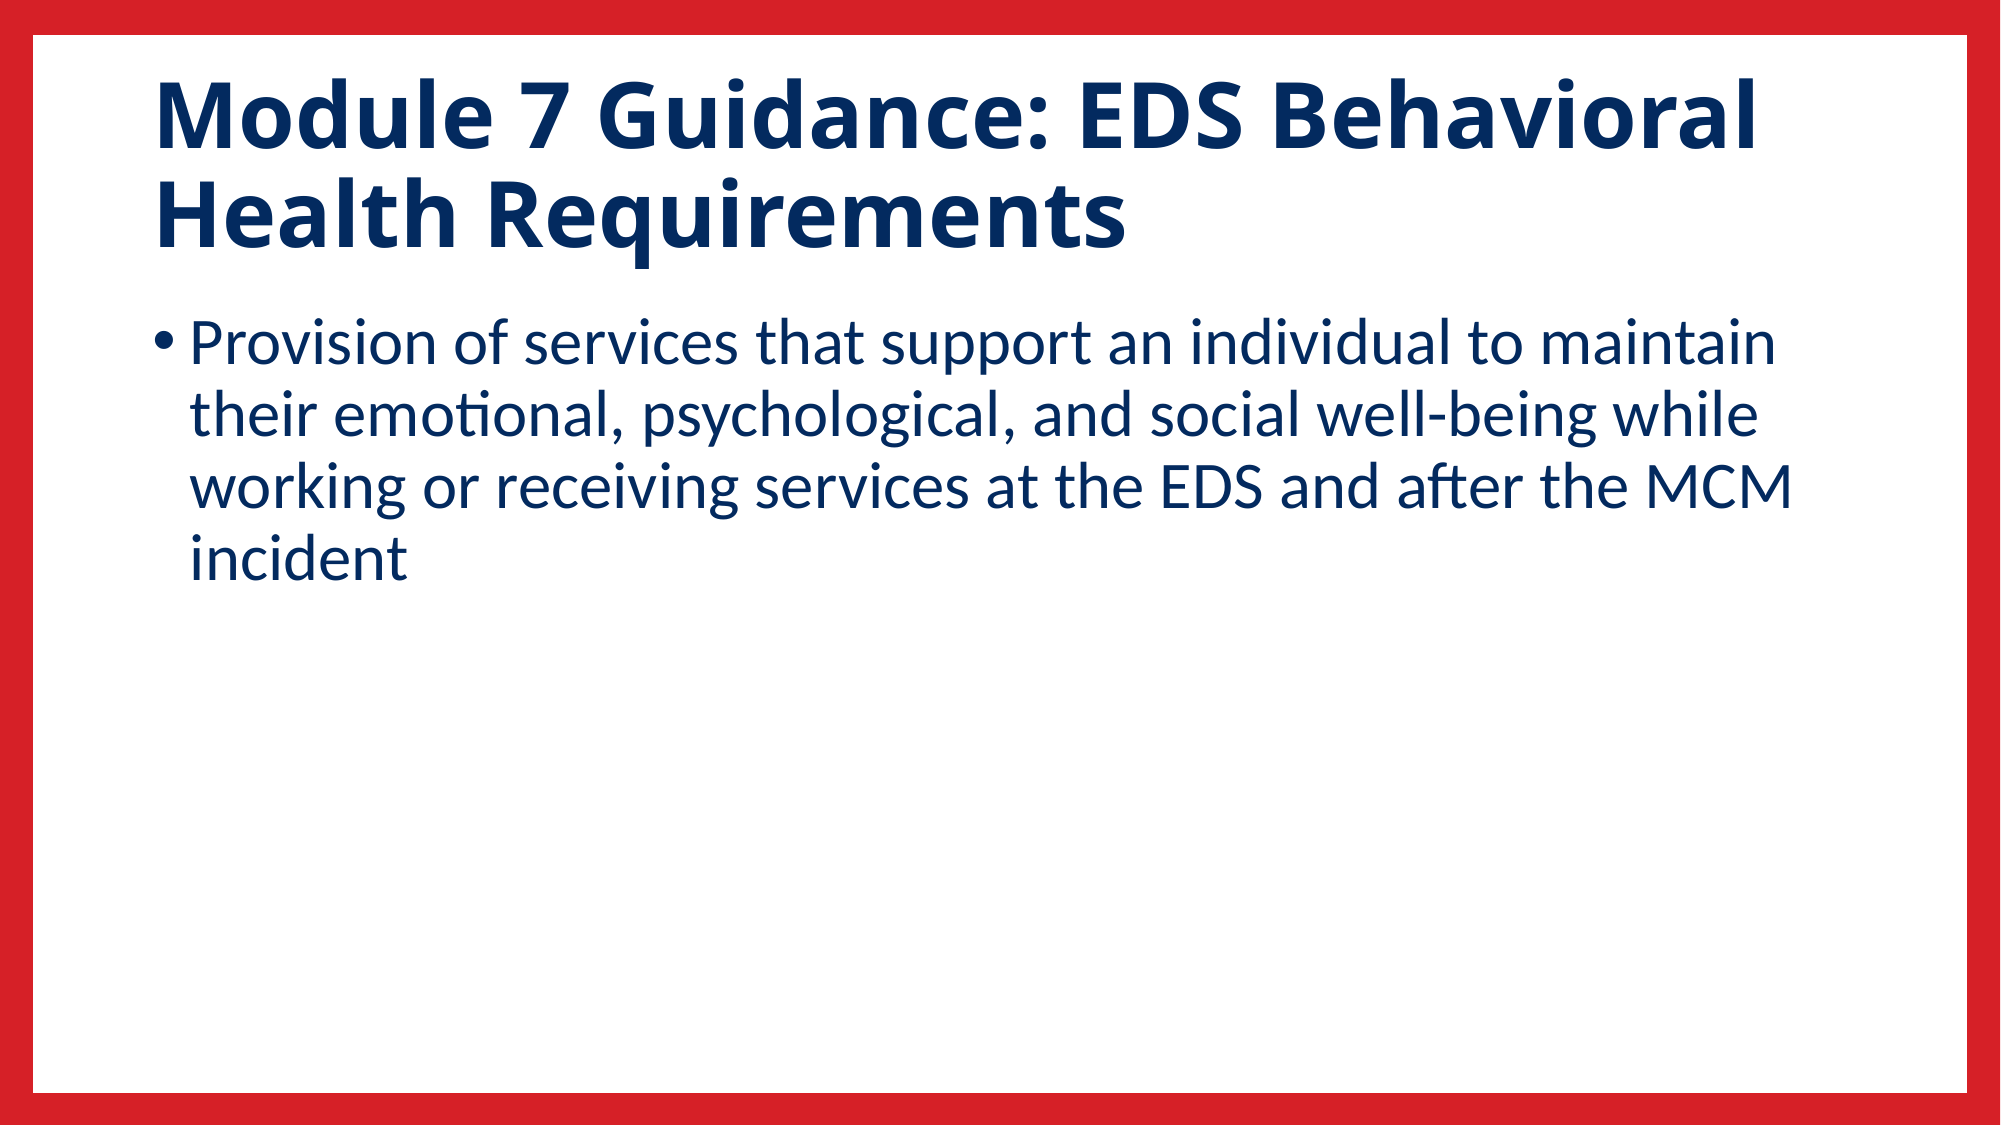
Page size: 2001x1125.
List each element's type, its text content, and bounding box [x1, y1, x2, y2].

title Module 7 Guidance: EDS Behavioral Health Requirements [137, 59, 1863, 278]
list Provision of services that support an individual to maintain their emotional, psychological, and social well-being while working or receiving services at the EDS and after the MCM incident [137, 299, 1863, 1014]
